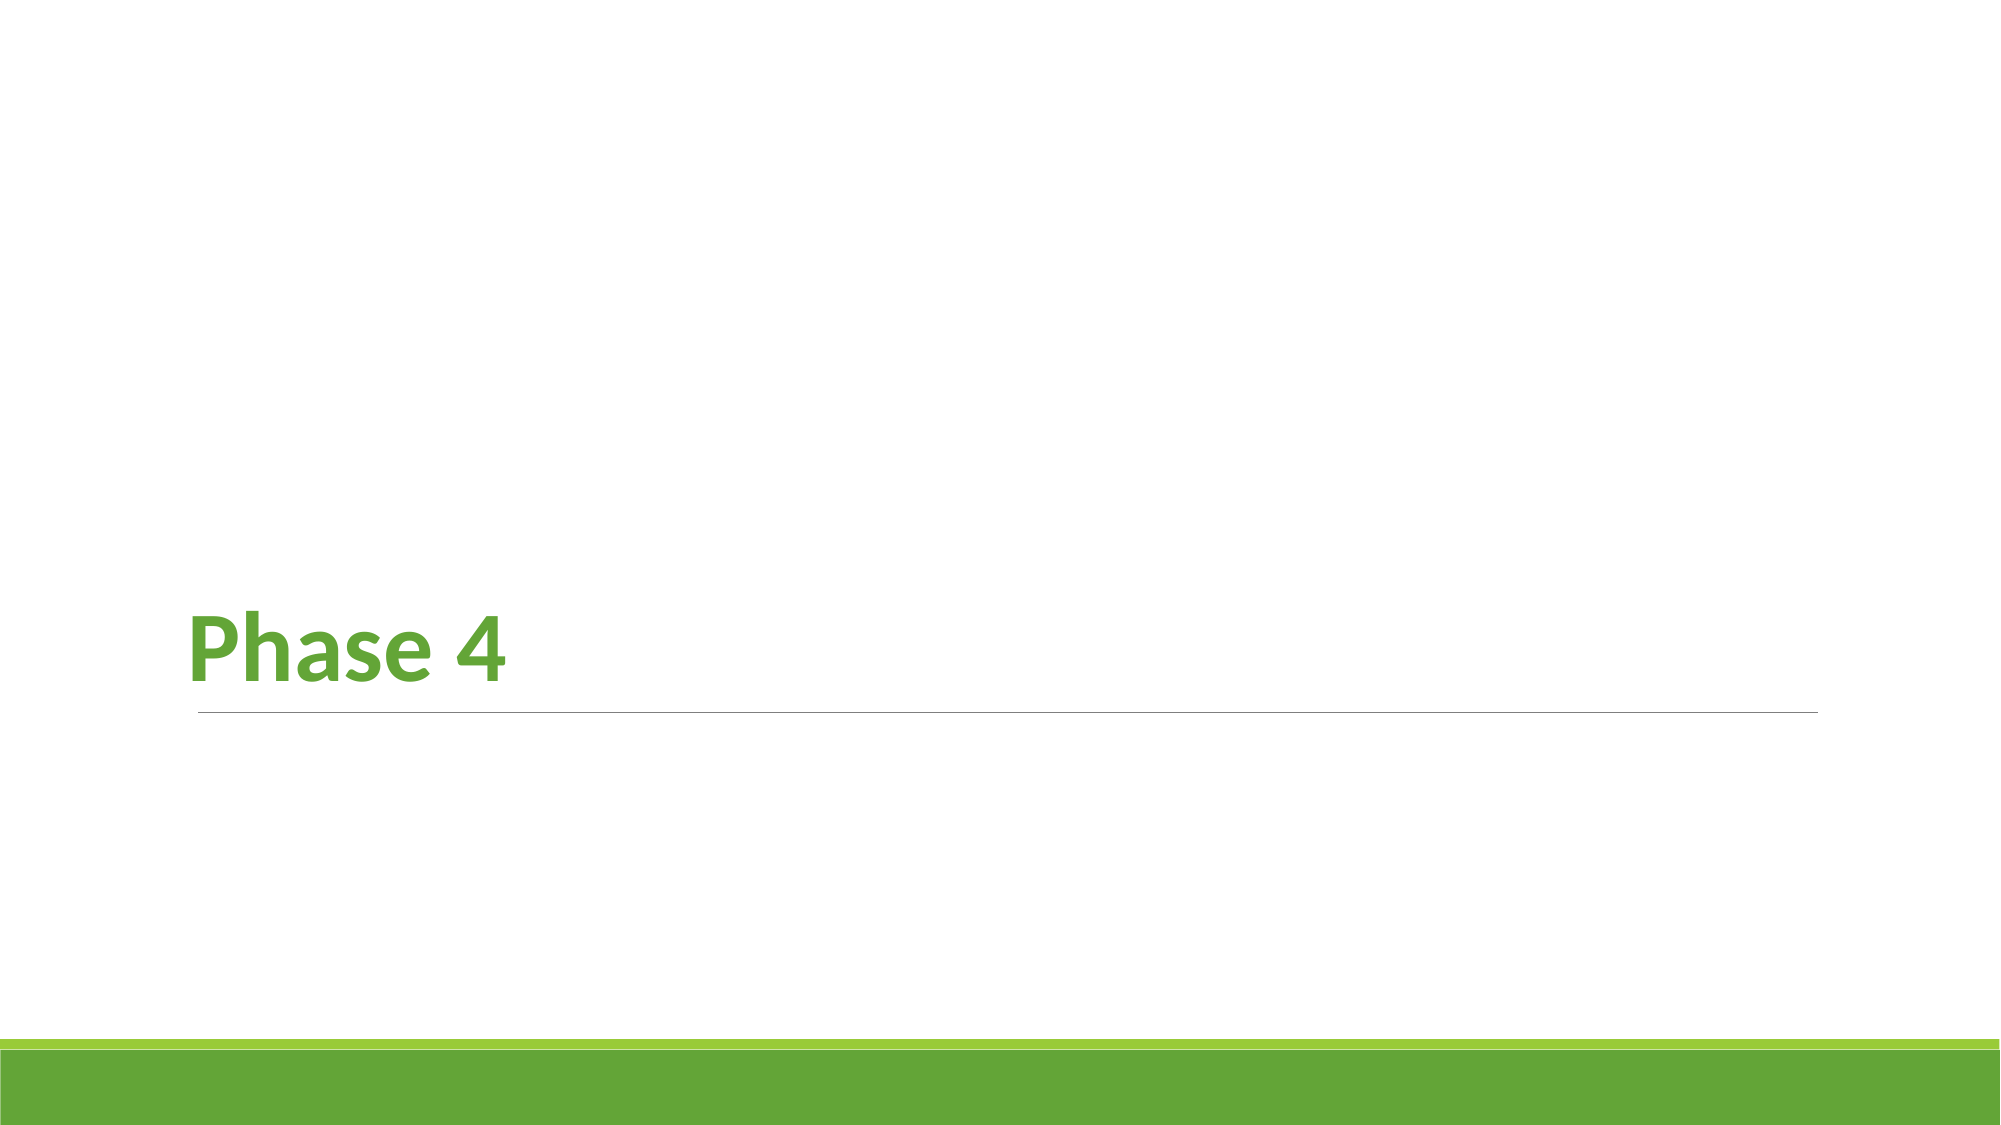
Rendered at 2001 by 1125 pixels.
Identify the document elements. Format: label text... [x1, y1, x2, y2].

title Phase 4 [180, 0, 1830, 710]
subtitle [180, 730, 1831, 1125]
